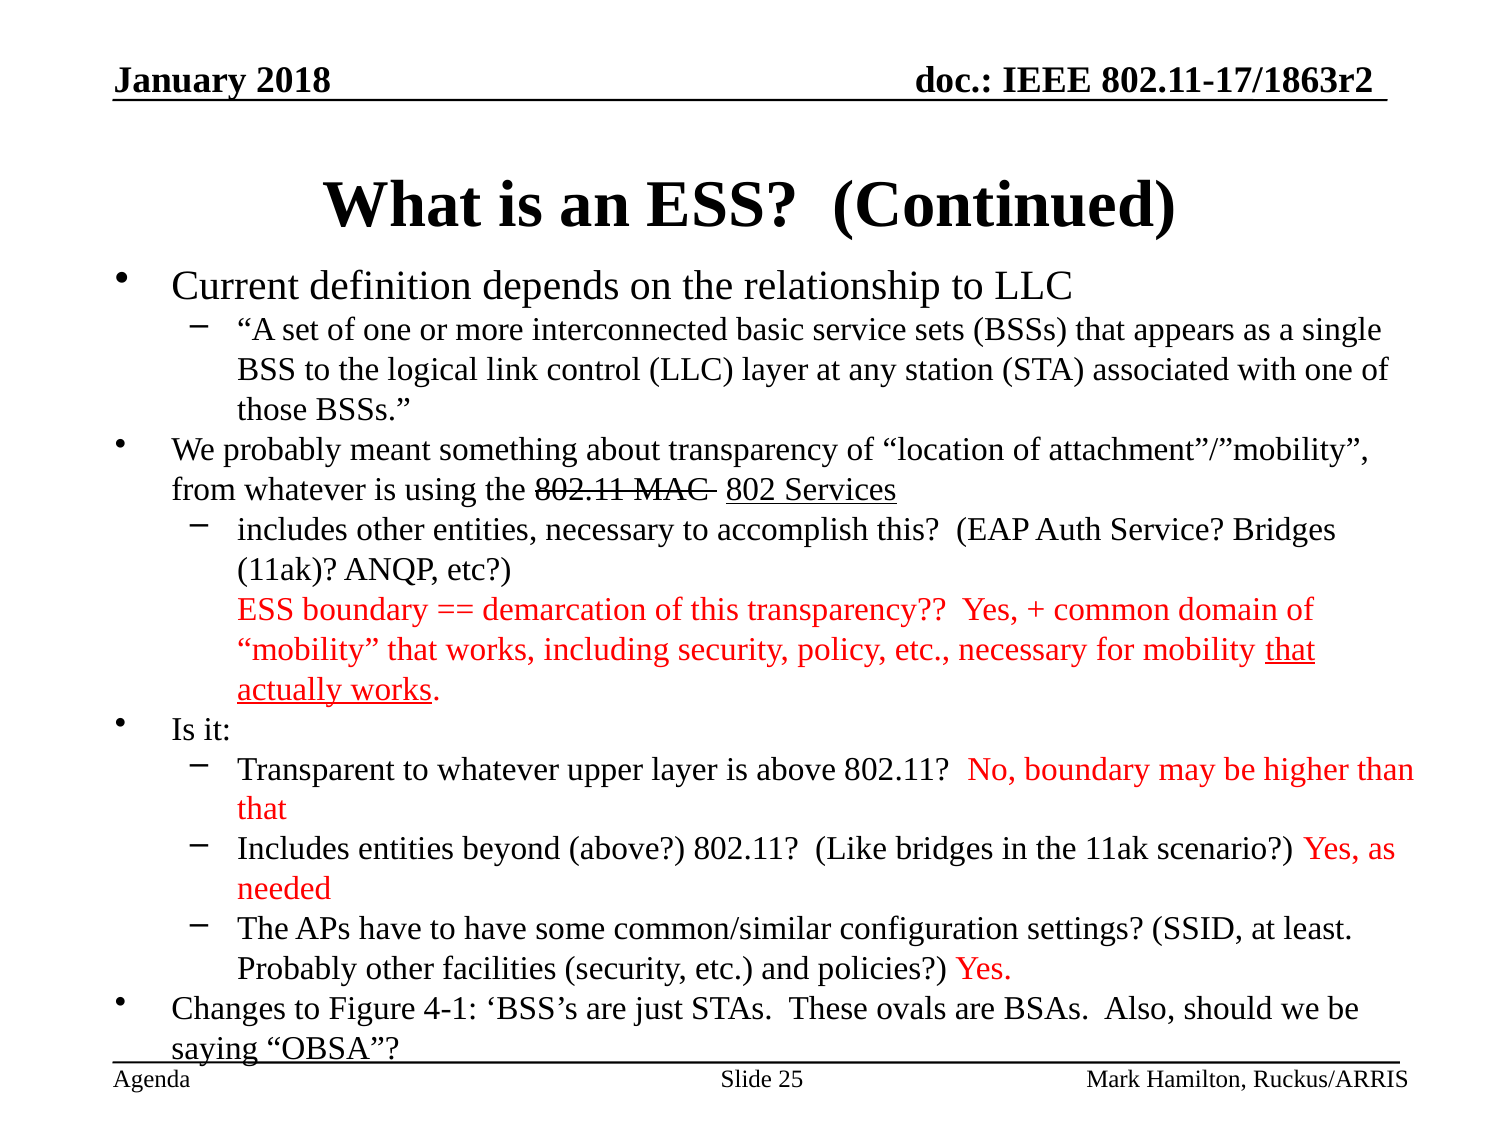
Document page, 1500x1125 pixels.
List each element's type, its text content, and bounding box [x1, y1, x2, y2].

list Current definition depends on the relationship to LLC “A set of one or more interconnected basic service sets (BSSs) that appears as a single BSS to the logical link control (LLC) layer at any station (STA) associated with one of those BSSs.” We probably meant something about transparency of “location of attachment”/”mobility”, from whatever is using the 802.11 MAC 802 Services includes other entities, necessary to accomplish this? (EAP Auth Service? Bridges (11ak)? ANQP, etc?) ESS boundary == demarcation of this transparency?? Yes, + common domain of “mobility” that works, including security, policy, etc., necessary for mobility that actually works. Is it: Transparent to whatever upper layer is above 802.11? No, boundary may be higher than that Includes entities beyond (above?) 802.11? (Like bridges in the 11ak scenario?) Yes, as needed The APs have to have some common/similar configuration settings? (SSID, at least. Probably other facilities (security, etc.) and policies?) Yes. Changes to Figure 4-1: ‘BSS’s are just STAs. These ovals are BSAs. Also, should we be saying “OBSA”? [99, 249, 1438, 1000]
title What is an ESS? (Continued) [112, 112, 1388, 249]
